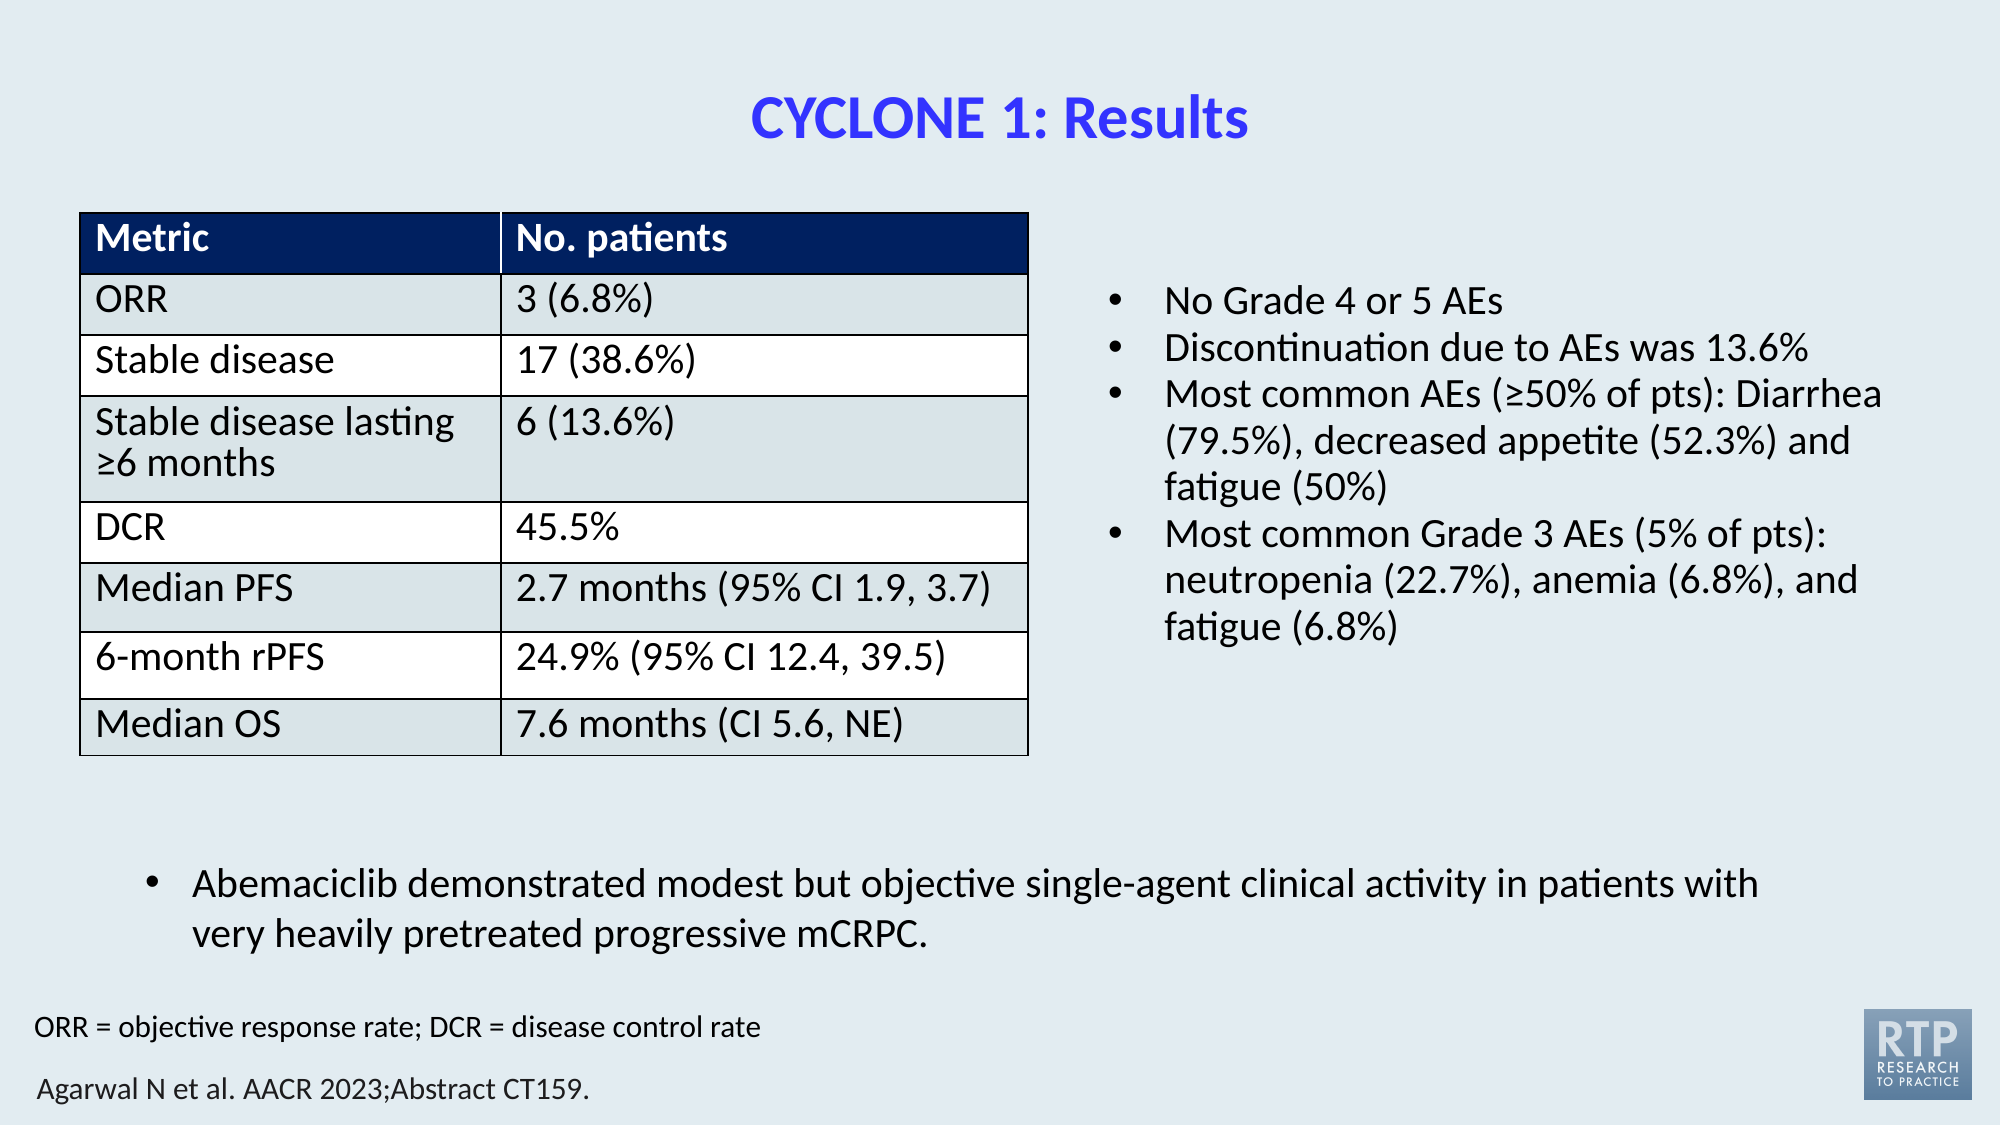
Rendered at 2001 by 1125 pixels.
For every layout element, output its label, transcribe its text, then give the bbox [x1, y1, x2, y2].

table_cell 45.5% [502, 503, 1027, 562]
text_box Agarwal N et al. AACR 2023;Abstract CT159. [21, 1061, 607, 1114]
table_cell 24.9% (95% CI 12.4, 39.5) [502, 633, 1027, 698]
table_cell 6 (13.6%) [502, 397, 1027, 501]
table_cell 2.7 months (95% CI 1.9, 3.7) [502, 564, 1027, 631]
table_header No. patients [502, 214, 1027, 273]
text_box Abemaciclib demonstrated modest but objective single-agent clinical activity in patients with very heavily pretreated progressive mCRPC. [130, 848, 1830, 964]
table_cell DCR [81, 503, 500, 562]
table_cell Median PFS [81, 564, 500, 631]
table_cell 6-month rPFS [81, 633, 500, 698]
table_cell 7.6 months (CI 5.6, NE) [502, 700, 1027, 755]
table_cell 17 (38.6%) [502, 336, 1027, 395]
title CYCLONE 1: Results [150, 25, 1851, 214]
table_cell Stable disease [81, 336, 500, 395]
table_cell Stable disease lasting ≥6 months [81, 397, 500, 501]
table_cell Median OS [81, 700, 500, 755]
table_header Metric [81, 214, 500, 273]
table_cell ORR [81, 275, 500, 334]
text_box ORR = objective response rate; DCR = disease control rate [19, 999, 1719, 1052]
table_cell 3 (6.8%) [502, 275, 1027, 334]
